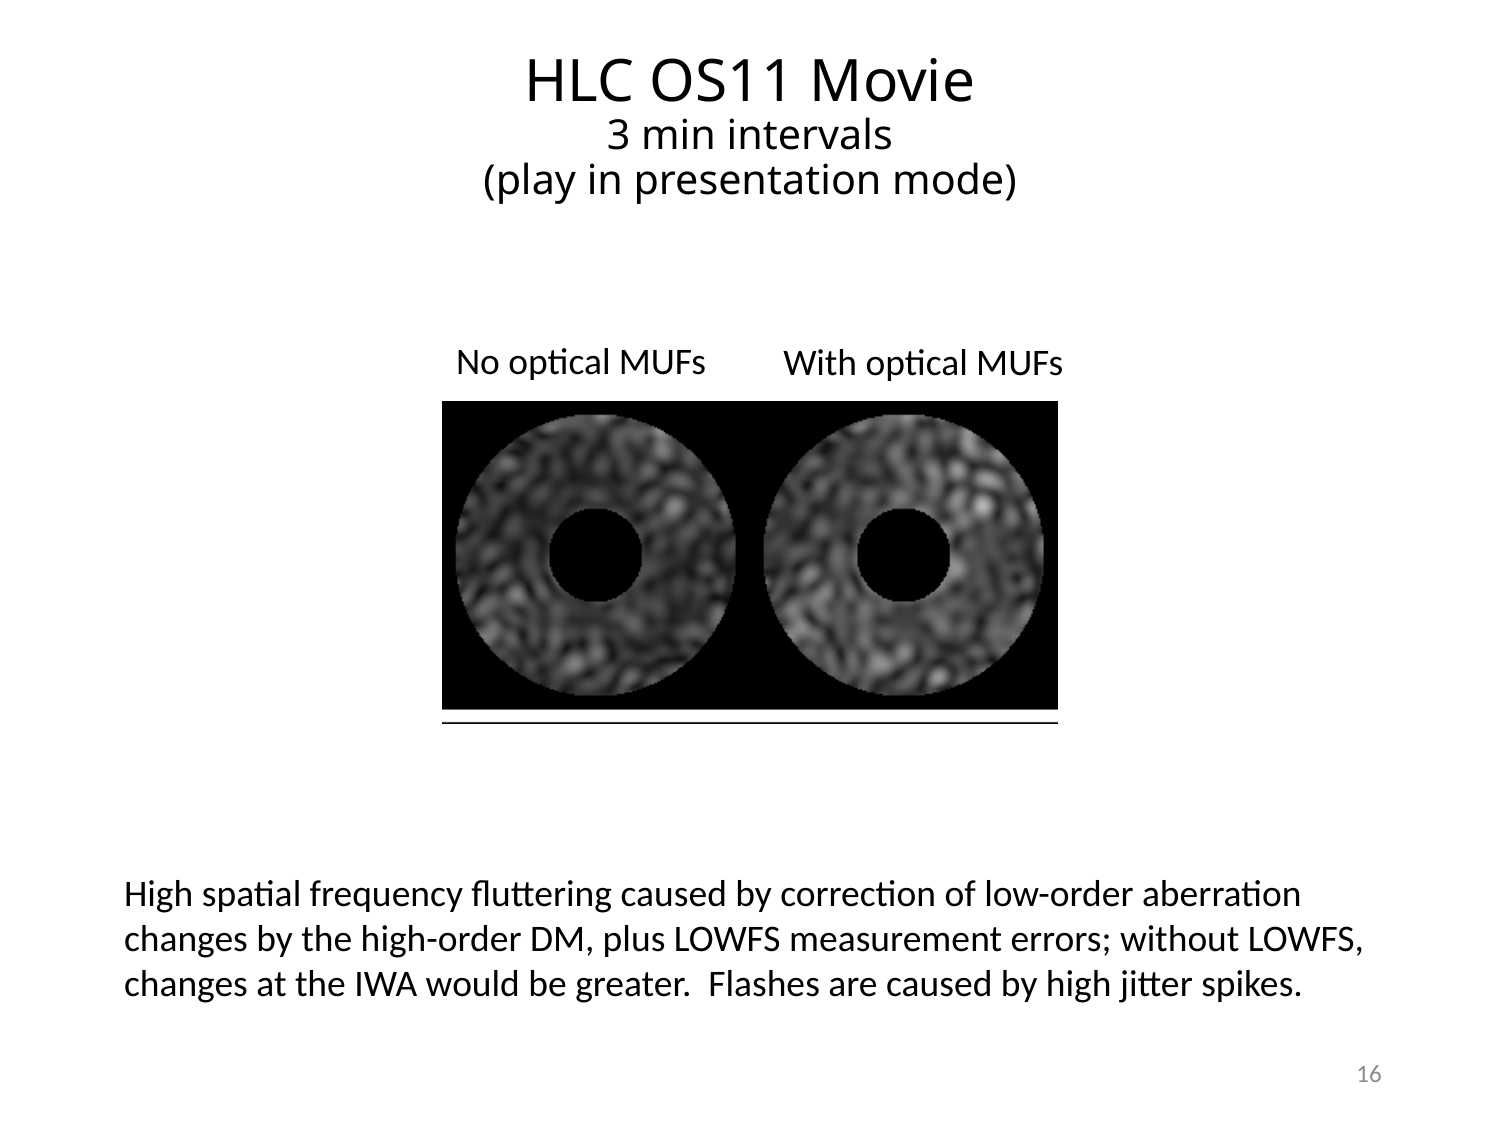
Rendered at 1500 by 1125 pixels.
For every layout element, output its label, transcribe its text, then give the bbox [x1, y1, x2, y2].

text_box No optical MUFs [441, 329, 722, 390]
title HLC OS11 Movie 3 min intervals (play in presentation mode) [103, 42, 1397, 212]
text_box High spatial frequency fluttering caused by correction of low-order aberration changes by the high-order DM, plus LOWFS measurement errors; without LOWFS, changes at the IWA would be greater. Flashes are caused by high jitter spikes. [109, 861, 1381, 1012]
text_box With optical MUFs [768, 330, 1079, 391]
slide_number 16 [1059, 1042, 1397, 1103]
picture [442, 401, 1058, 724]
